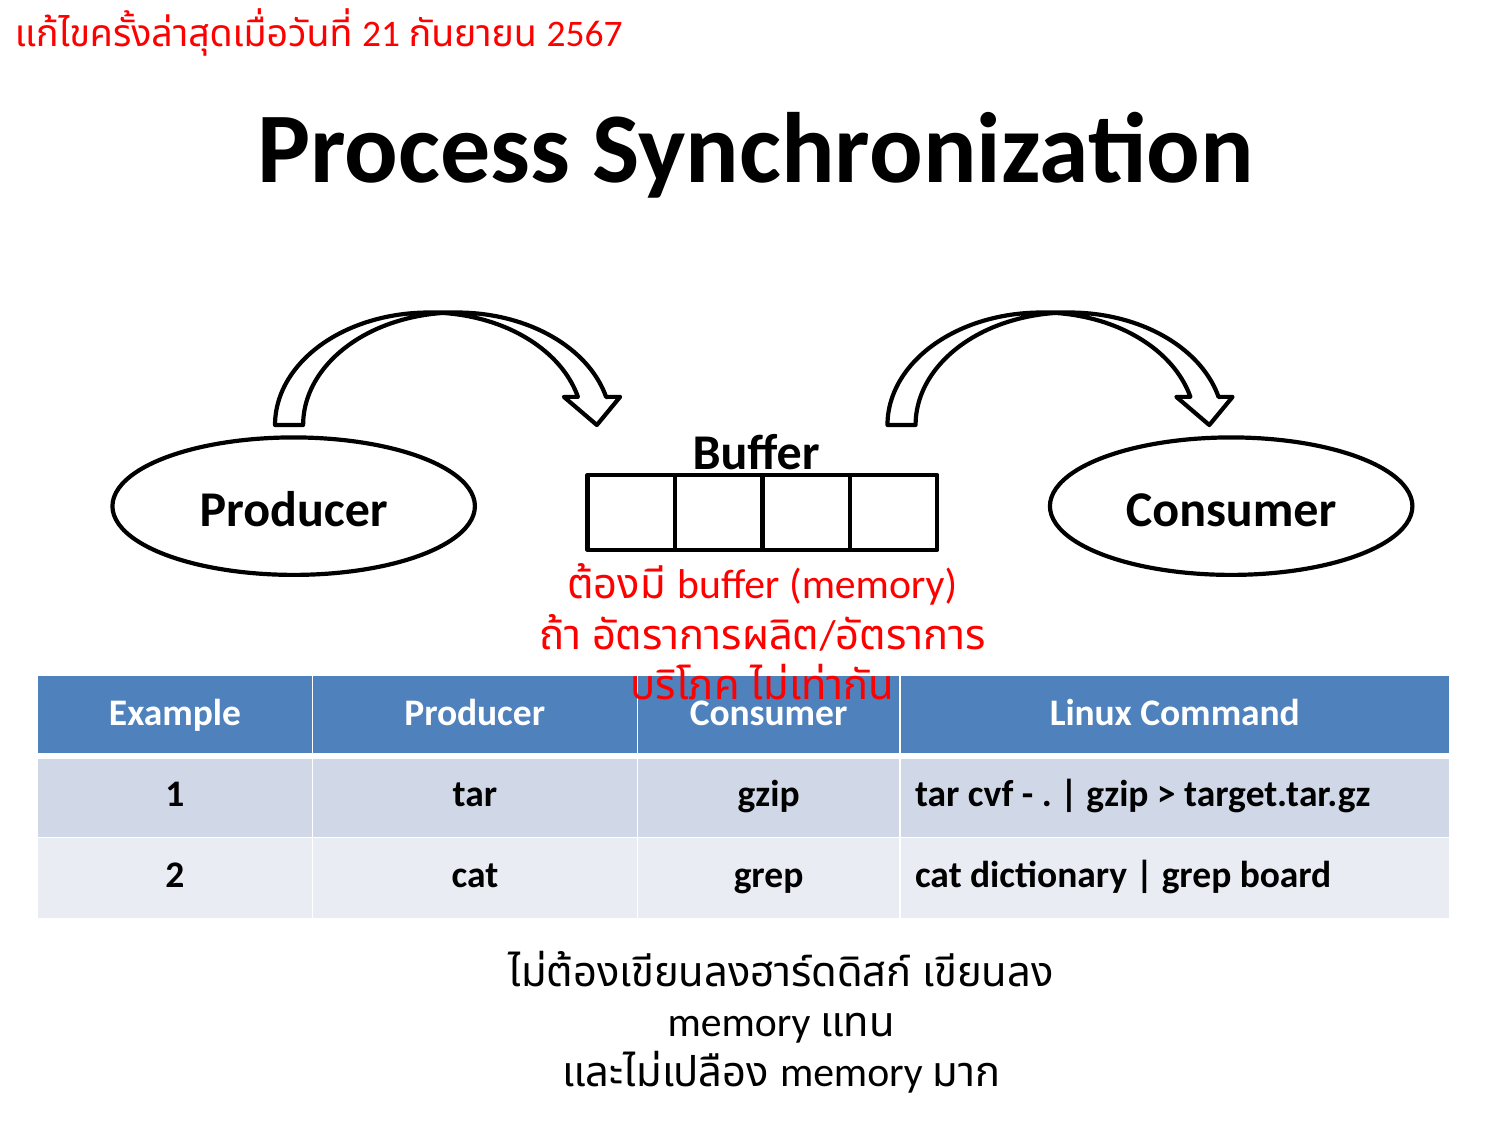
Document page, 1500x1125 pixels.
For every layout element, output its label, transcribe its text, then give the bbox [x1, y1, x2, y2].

text_box [760, 487, 848, 549]
table_cell grep [638, 838, 899, 918]
table_cell 2 [38, 838, 312, 918]
text_box [886, 310, 1235, 428]
text_box Buffer [612, 411, 900, 487]
table_cell tar [313, 759, 637, 837]
table_cell cat [313, 838, 637, 918]
text_box [677, 487, 760, 549]
text_box แก้ไขครั้งล่าสุดเมื่อวันที่ 21 กันยายน 2567 [0, 1, 1500, 62]
text_box ต้องมี buffer (memory) ถ้า อัตราการผลิต/อัตราการบริโภค ไม่เท่ากัน [487, 549, 1038, 715]
table_cell 1 [38, 759, 312, 837]
text_box ไม่ต้องเขียนลงฮาร์ดดิสก์ เขียนลง memory แทน และไม่เปลือง memory มาก [425, 937, 1138, 1103]
table_cell gzip [638, 759, 899, 837]
text_box [585, 473, 677, 549]
table_header Linux Command [901, 676, 1449, 753]
table_header Consumer [638, 715, 899, 753]
table_header Producer [313, 676, 637, 753]
text_box Producer [110, 435, 478, 577]
table_cell tar cvf - . | gzip > target.tar.gz [901, 759, 1449, 837]
table_cell cat dictionary | grep board [901, 838, 1449, 918]
table_header Example [38, 676, 312, 753]
text_box Consumer [1047, 435, 1415, 577]
text_box Process Synchronization [87, 75, 1425, 210]
text_box [272, 310, 623, 428]
text_box [848, 473, 939, 549]
